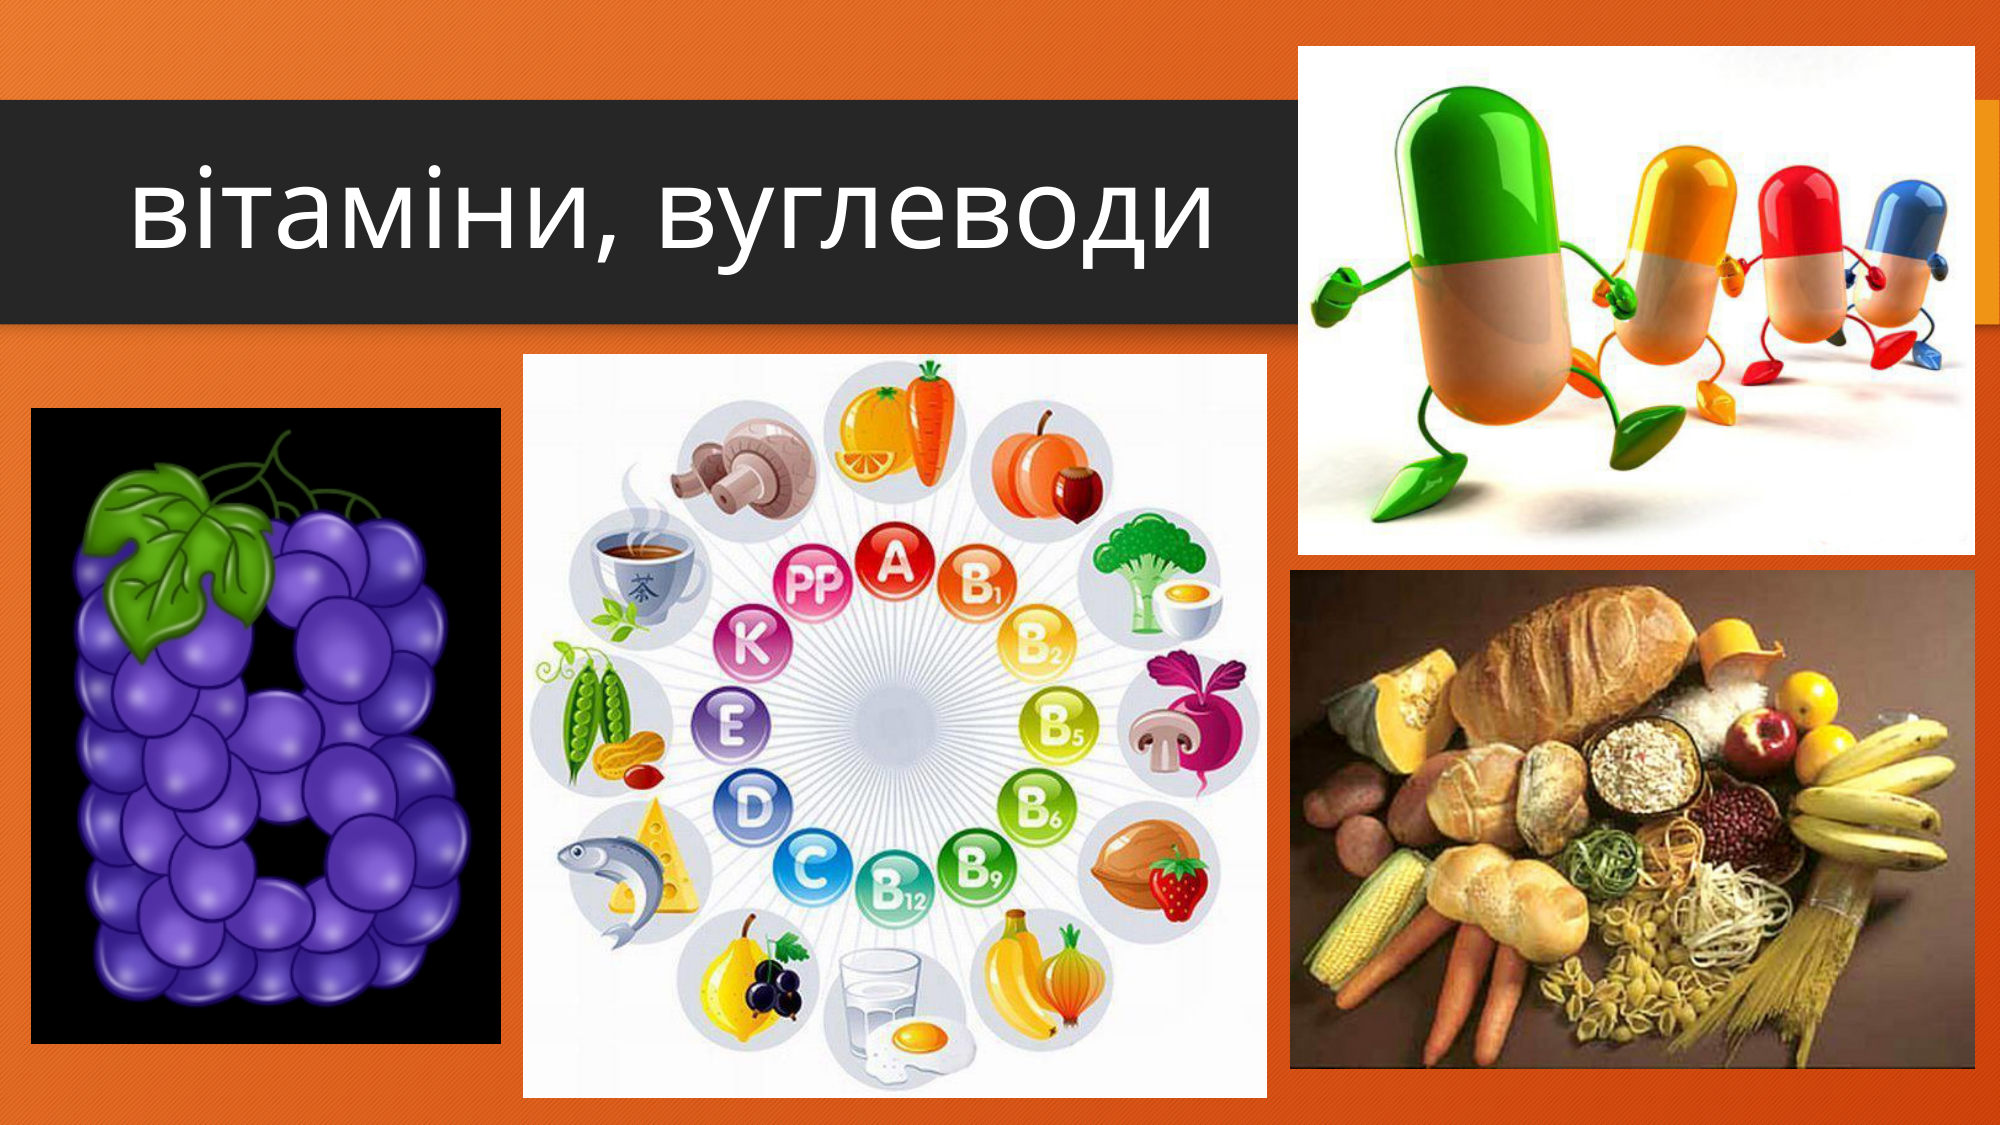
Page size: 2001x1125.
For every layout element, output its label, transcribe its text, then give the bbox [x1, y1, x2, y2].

picture [1289, 569, 1975, 1069]
picture [0, 46, 2000, 1098]
picture [31, 407, 501, 1045]
title вітаміни, вуглеводи [111, 123, 1298, 301]
